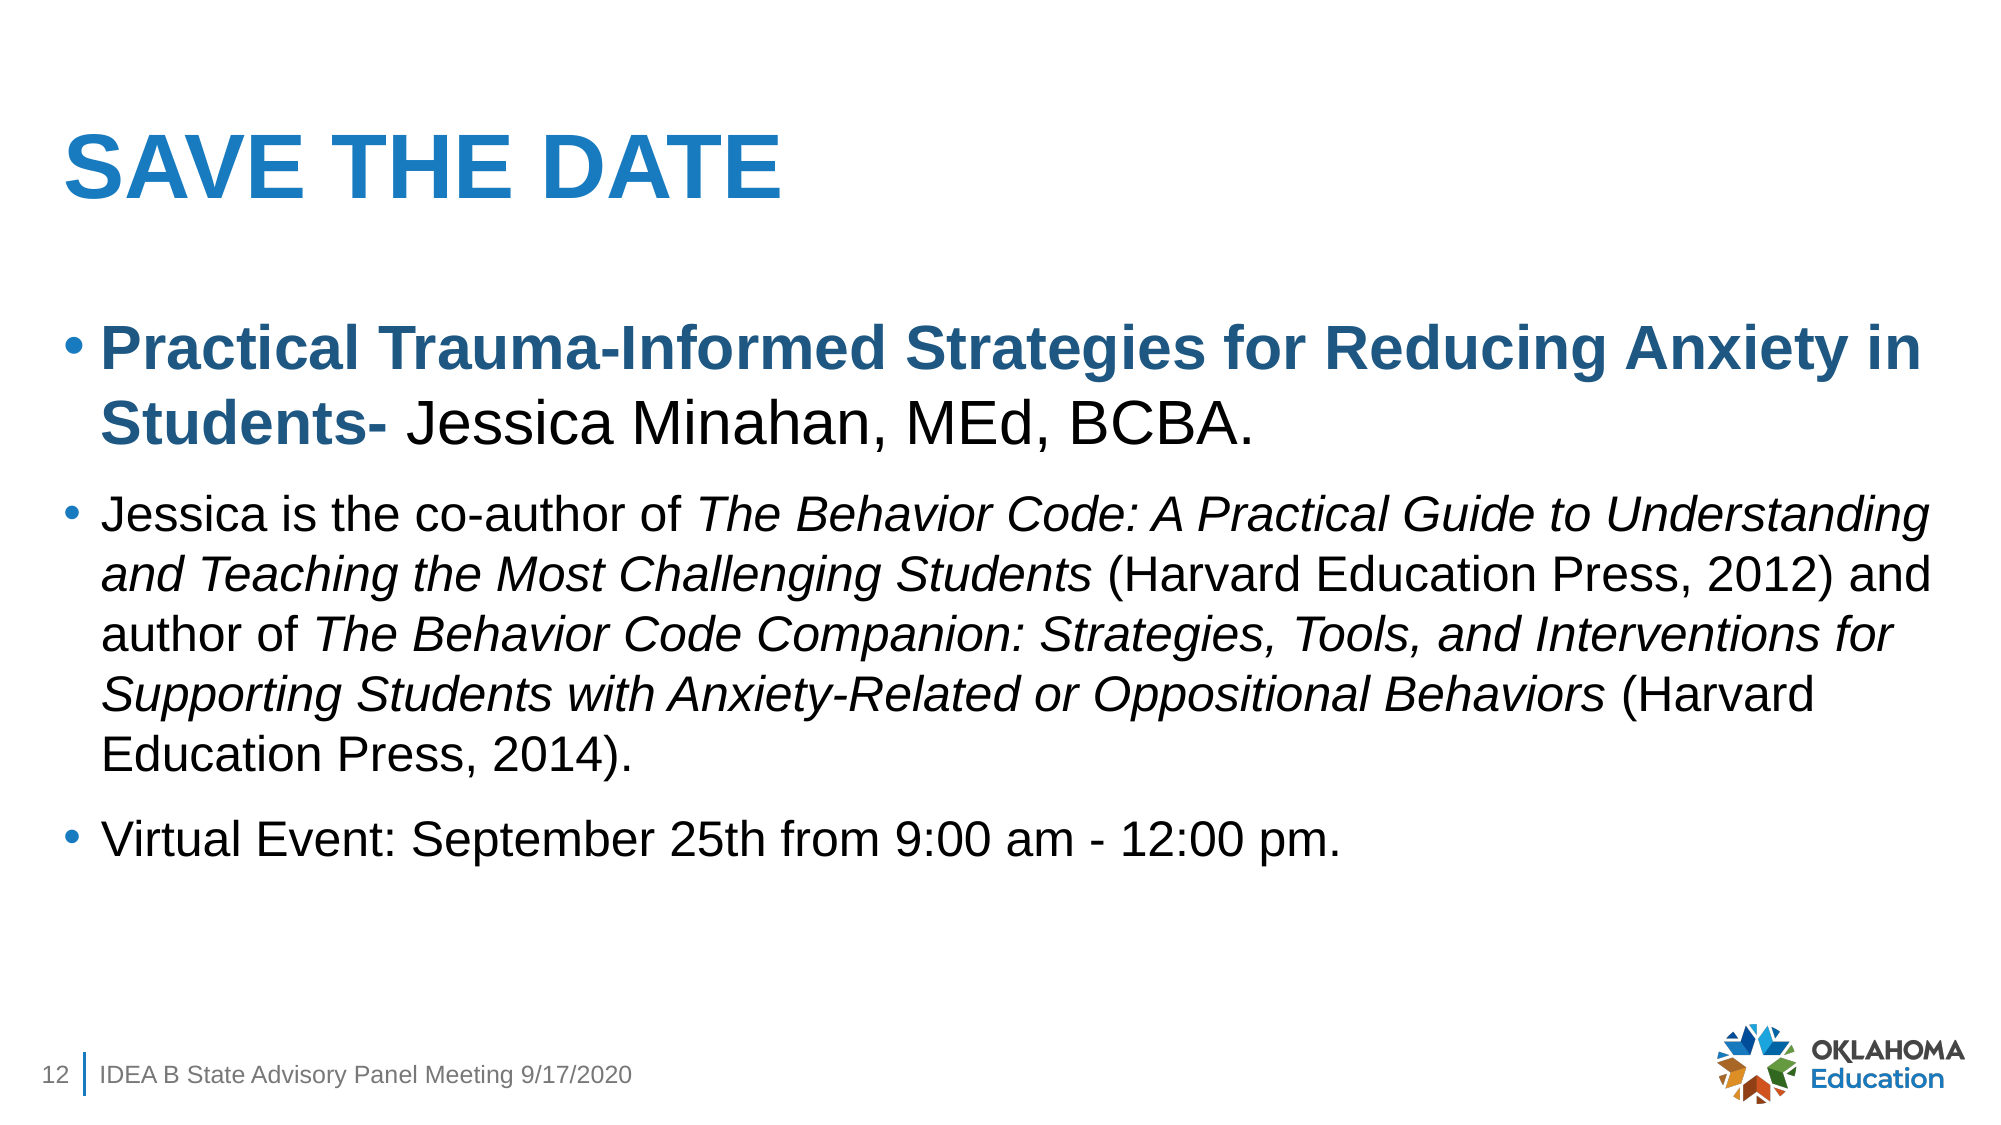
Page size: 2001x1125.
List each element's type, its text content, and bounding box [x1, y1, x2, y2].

slide_number 12 [0, 1043, 85, 1104]
list Practical Trauma-Informed Strategies for Reducing Anxiety in Students- Jessica Minahan, MEd, BCBA. Jessica is the co-author of The Behavior Code: A Practical Guide to Understanding and Teaching the Most Challenging Students (Harvard Education Press, 2012) and author of The Behavior Code Companion: Strategies, Tools, and Interventions for Supporting Students with Anxiety-Related or Oppositional Behaviors (Harvard Education Press, 2014). Virtual Event: September 25th from 9:00 am - 12:00 pm. [48, 299, 1952, 1014]
footer IDEA B State Advisory Panel Meeting 9/17/2020 [85, 1043, 1063, 1104]
title SAVE THE DATE [48, 59, 1952, 278]
picture [1717, 1024, 1965, 1104]
